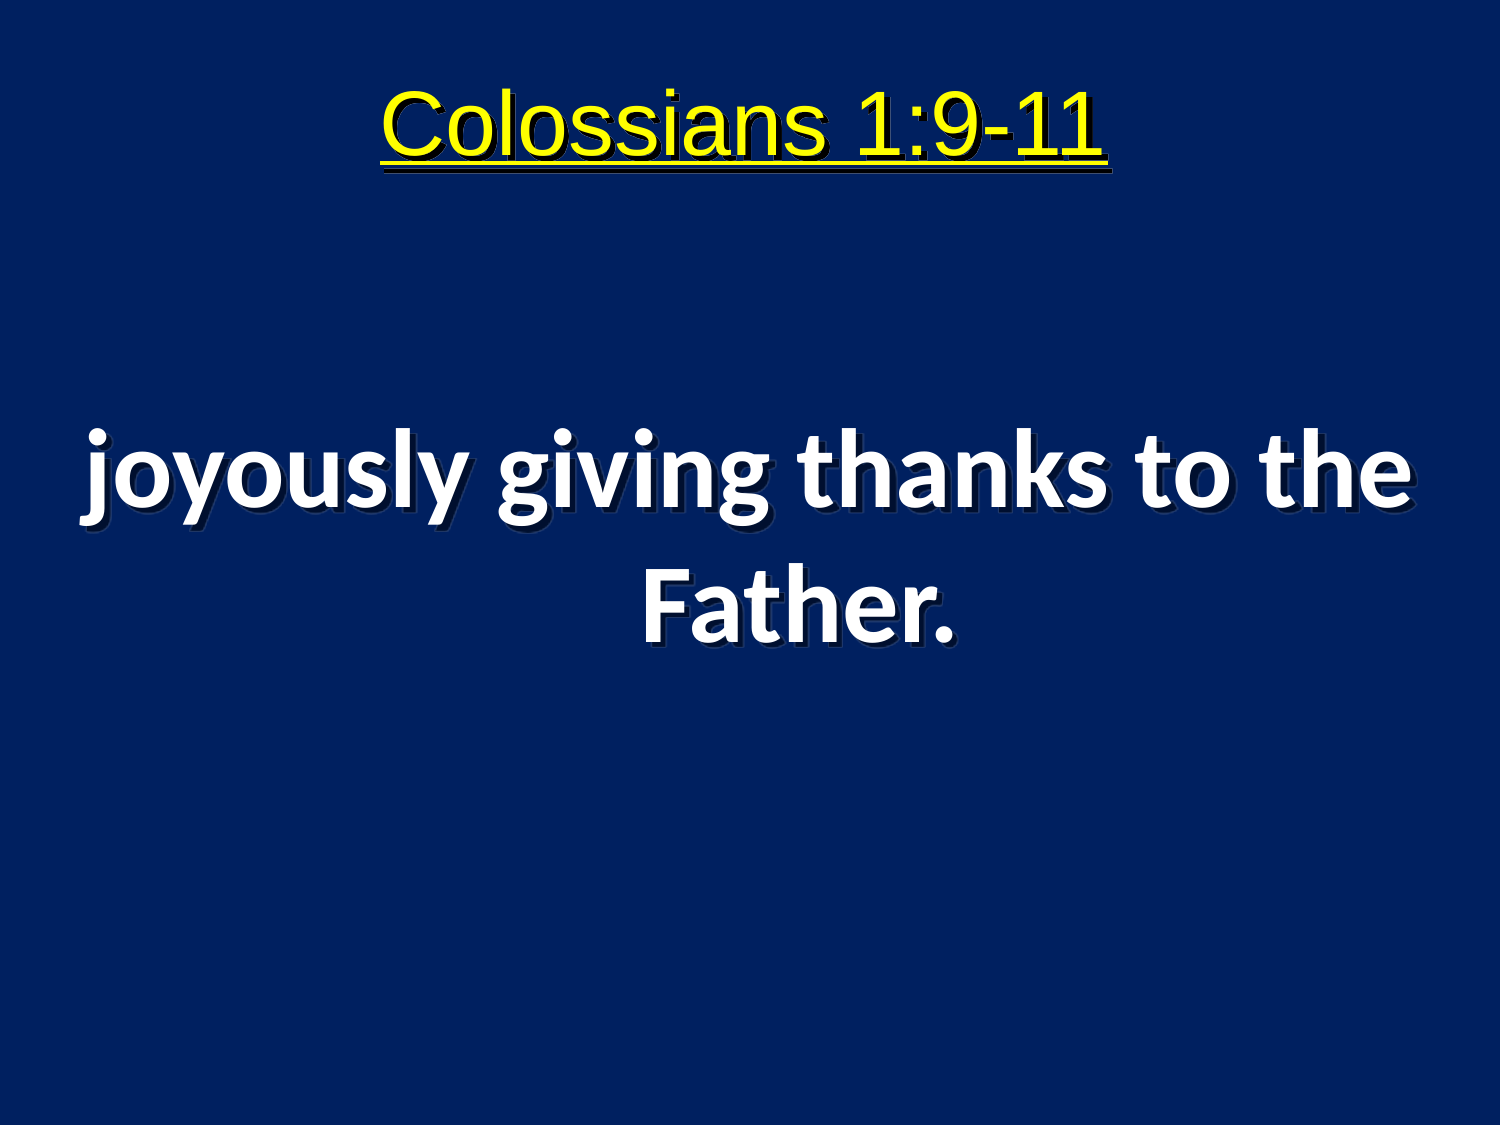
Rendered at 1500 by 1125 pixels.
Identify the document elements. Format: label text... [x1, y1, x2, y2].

subtitle joyously giving thanks to the Father. [37, 387, 1463, 1088]
text_box Colossians 1:9-11 [162, 62, 1325, 175]
